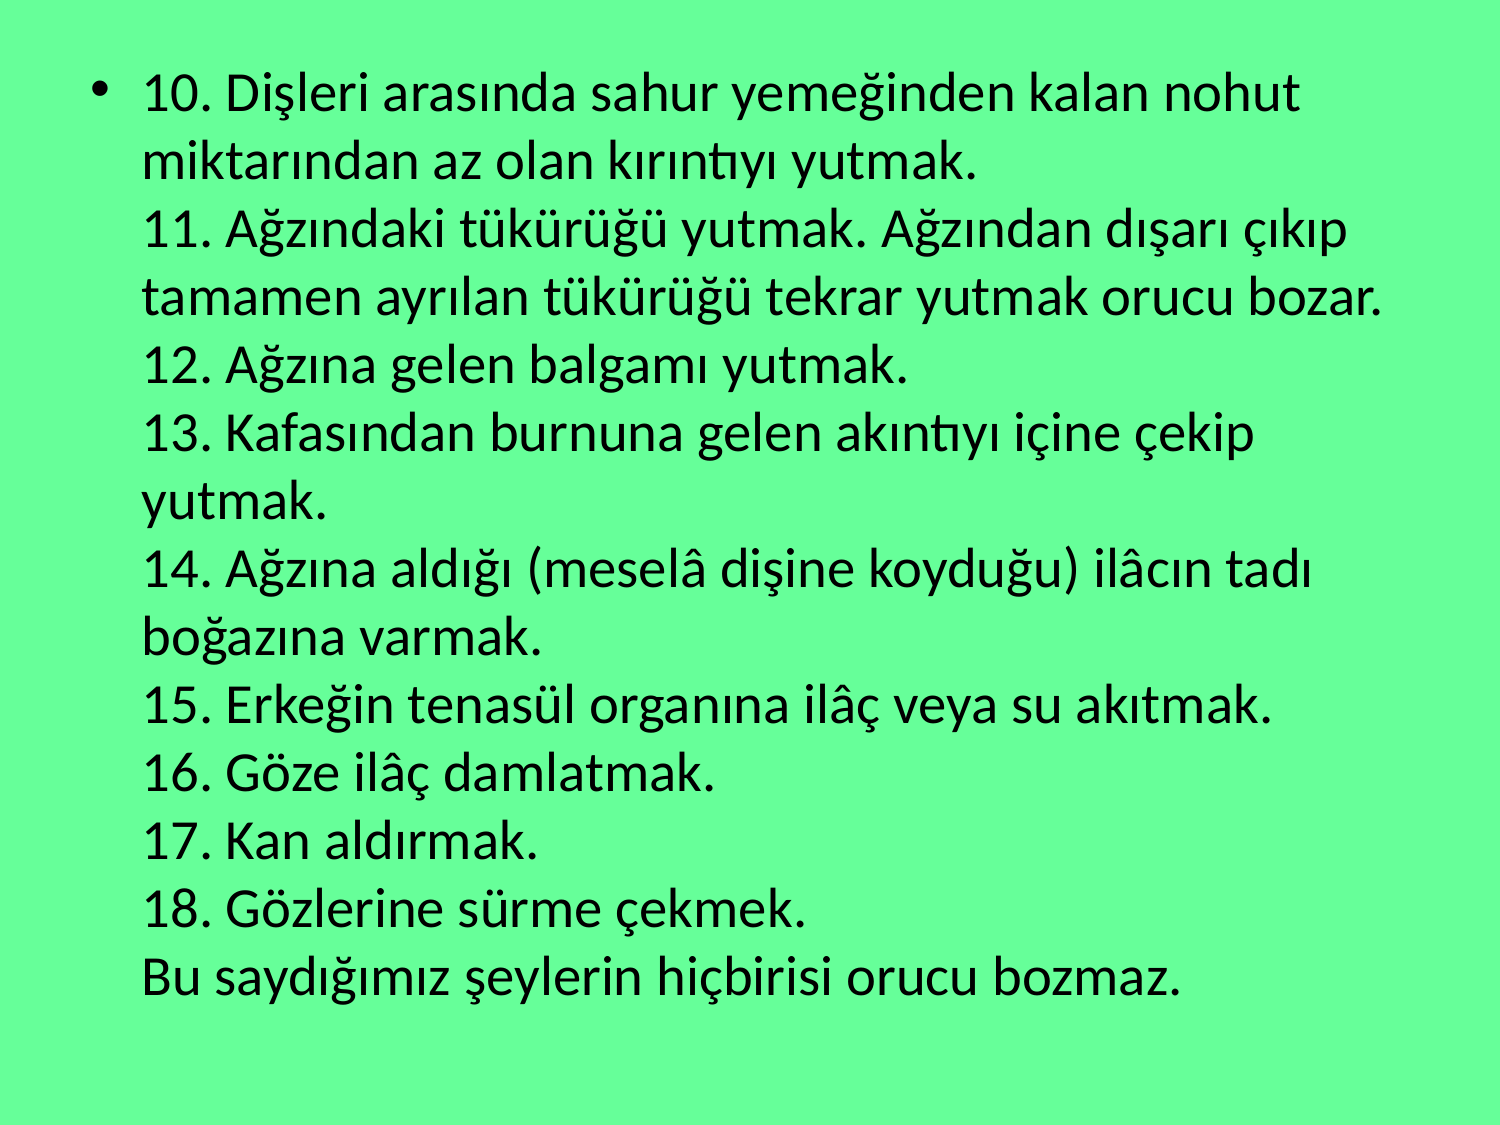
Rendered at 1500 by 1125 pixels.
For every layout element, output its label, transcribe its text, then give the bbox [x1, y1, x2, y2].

list 10. Dişleri arasında sahur yemeğinden kalan nohut miktarından az olan kırıntıyı yutmak. 11. Ağzındaki tükürüğü yutmak. Ağzından dışarı çıkıp tamamen ayrılan tükürüğü tekrar yutmak orucu bozar. 12. Ağzına gelen balgamı yutmak. 13. Kafasından burnuna gelen akıntıyı içine çekip yutmak. 14. Ağzına aldığı (meselâ dişine koyduğu) ilâcın tadı boğazına varmak. 15. Erkeğin tenasül organına ilâç veya su akıtmak. 16. Göze ilâç damlatmak. 17. Kan aldırmak. 18. Gözlerine sürme çekmek. Bu saydığımız şeylerin hiçbirisi orucu bozmaz. [75, 46, 1425, 1067]
